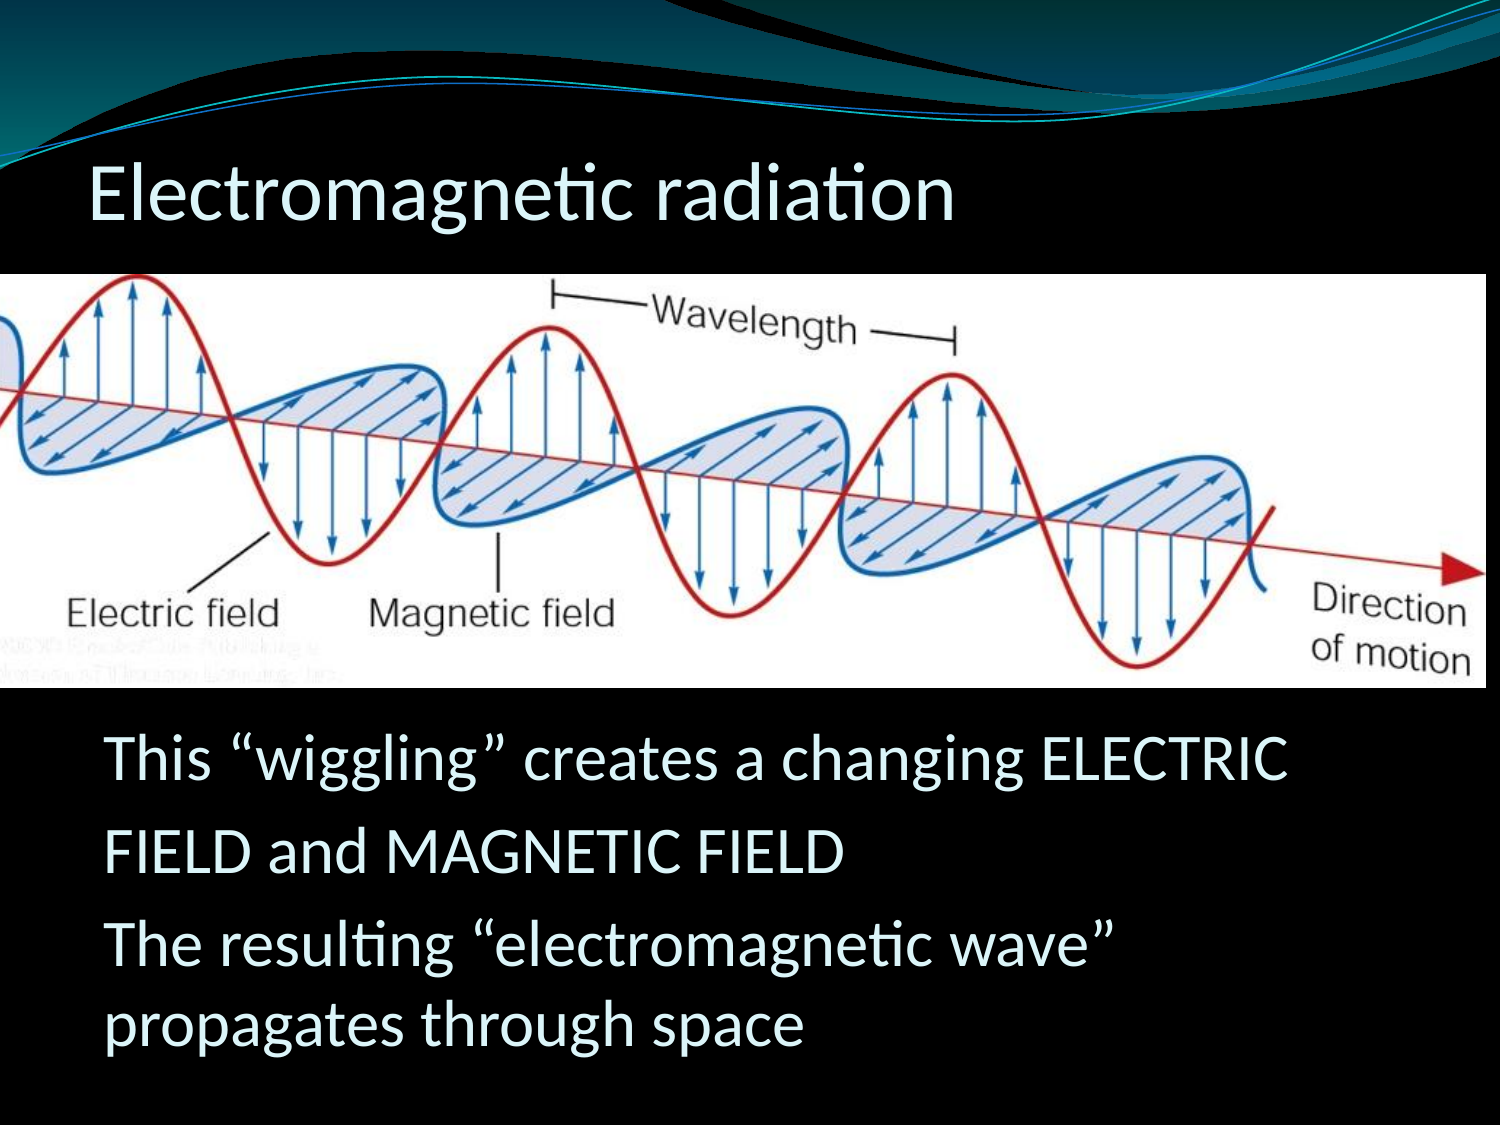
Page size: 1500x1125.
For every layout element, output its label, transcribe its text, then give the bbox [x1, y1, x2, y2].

title Electromagnetic radiation [87, 50, 1369, 238]
picture [0, 274, 1486, 707]
text_box This “wiggling” creates a changing ELECTRIC FIELD and MAGNETIC FIELD The resulting “electromagnetic wave” propagates through space [88, 720, 1437, 1068]
